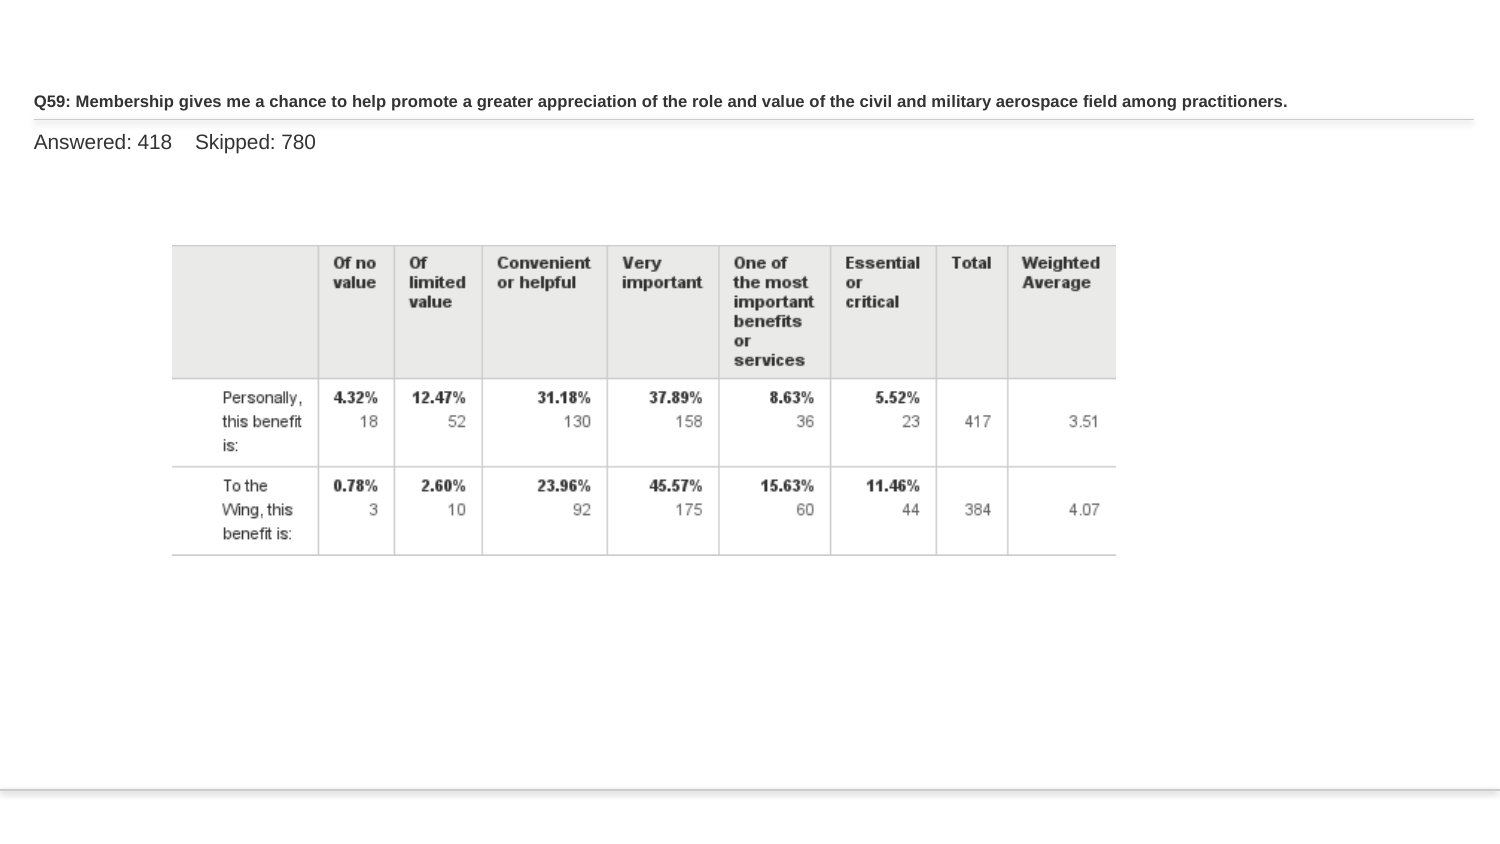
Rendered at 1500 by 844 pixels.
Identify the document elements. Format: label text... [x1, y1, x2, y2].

list Answered: 418 Skipped: 780 [18, 120, 894, 162]
title Q59: Membership gives me a chance to help promote a greater appreciation of the role and value of the civil and military aerospace field among practitioners. [18, 54, 1369, 119]
picture [171, 245, 1116, 556]
